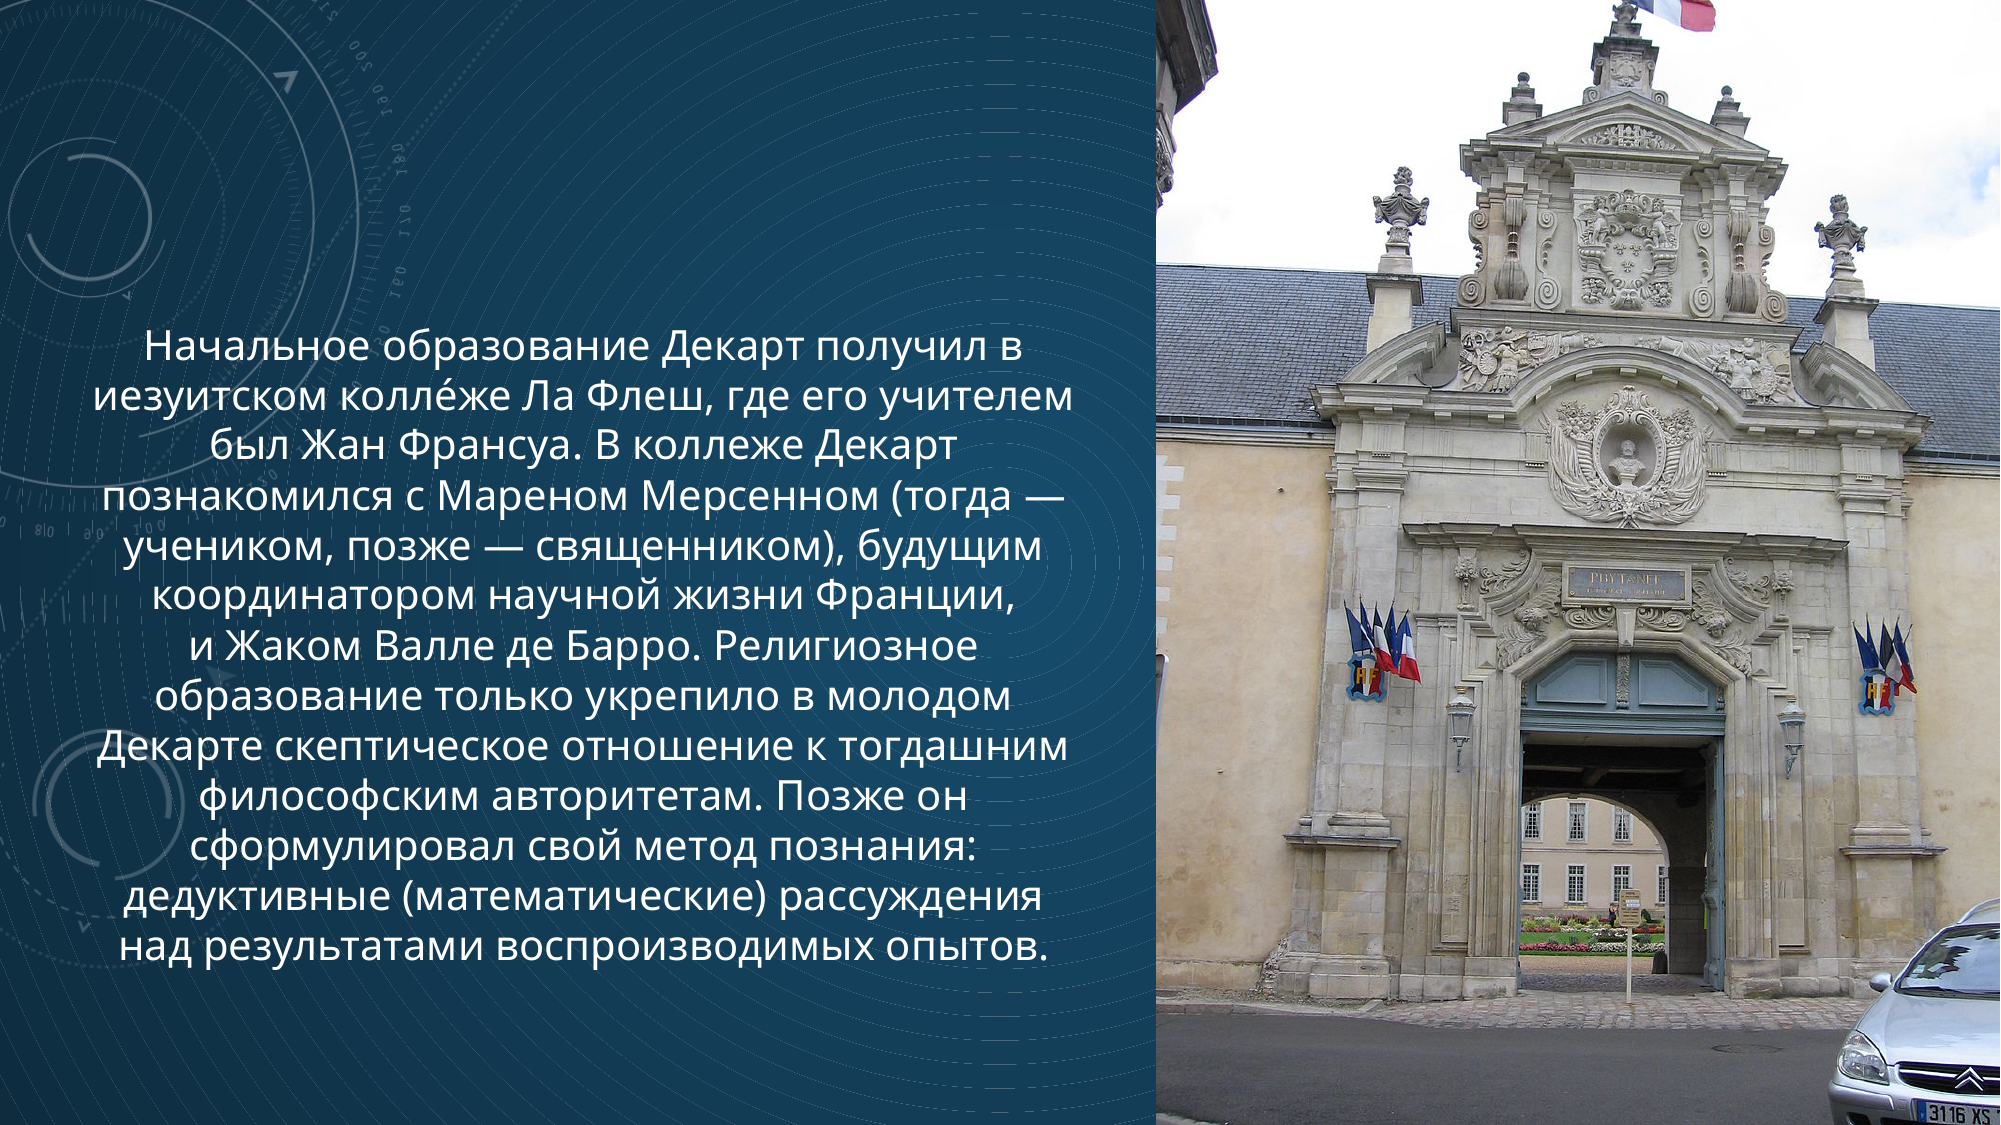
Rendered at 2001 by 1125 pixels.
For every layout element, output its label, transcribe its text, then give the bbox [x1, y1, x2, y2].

picture [0, 0, 1155, 1125]
list Начальное образование Декарт получил в иезуитском колле́же Ла Флеш, где его учителем был Жан Франсуа. В коллеже Декарт познакомился с Мареном Мерсенном (тогда — учеником, позже — священником), будущим координатором научной жизни Франции, и Жаком Валле де Барро. Религиозное образование только укрепило в молодом Декарте скептическое отношение к тогдашним философским авторитетам. Позже он сформулировал свой метод познания: дедуктивные (математические) рассуждения над результатами воспроизводимых опытов. [71, 310, 1096, 1125]
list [1155, 0, 2000, 1125]
